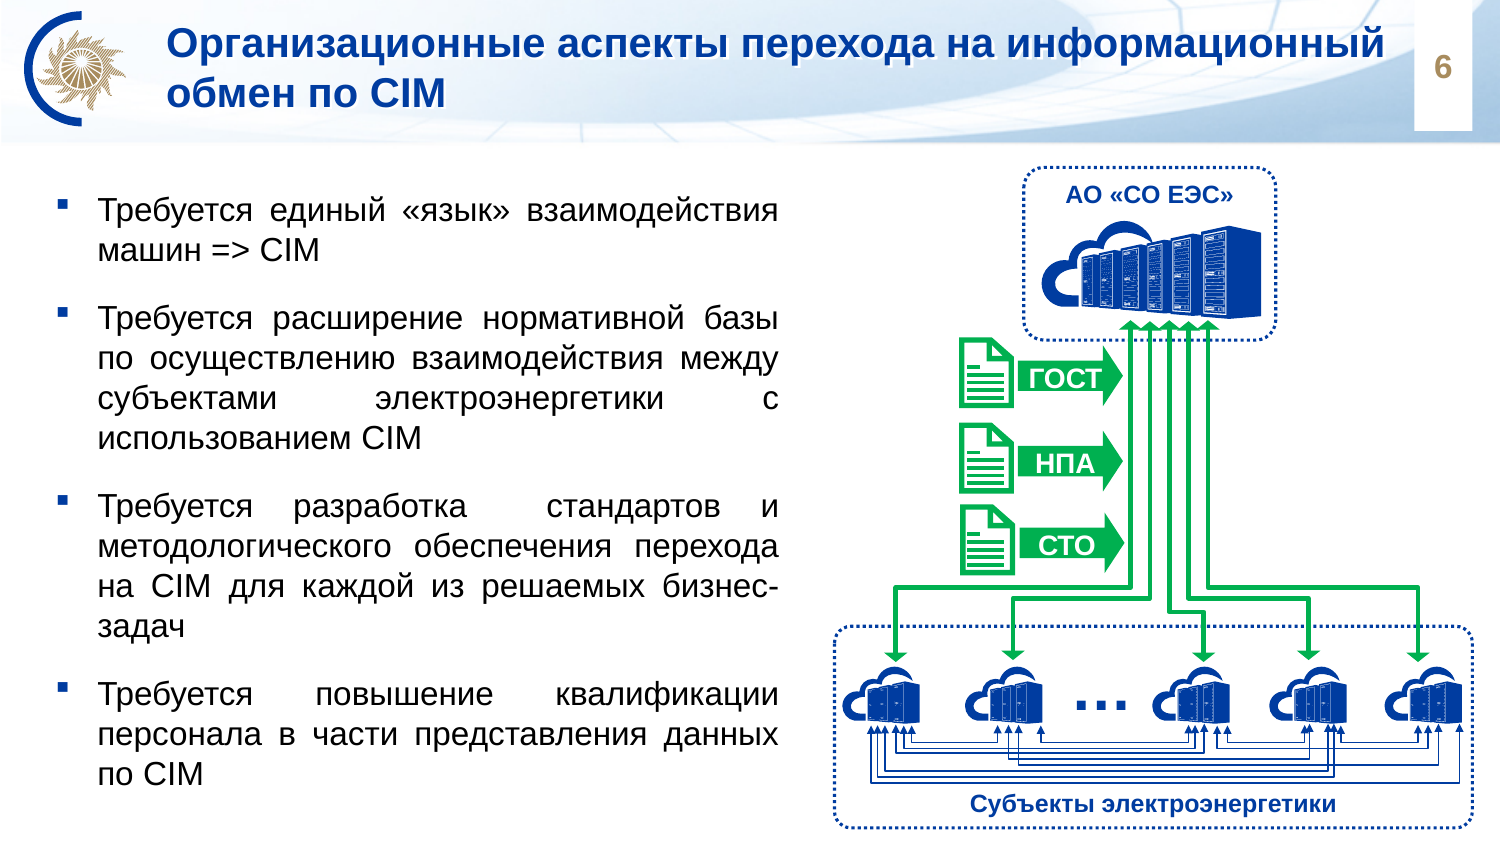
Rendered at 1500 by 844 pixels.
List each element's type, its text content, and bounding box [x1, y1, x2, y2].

text_box [1384, 666, 1462, 723]
text_box [866, 723, 1464, 784]
picture [1, 0, 1500, 844]
text_box [880, 725, 1329, 772]
text_box [1170, 671, 1223, 698]
text_box [1170, 713, 1176, 721]
text_box [842, 667, 920, 724]
text_box АО «СО ЕЭС» [1023, 167, 1276, 318]
text_box [873, 725, 1335, 778]
text_box [1014, 723, 1443, 766]
text_box [1269, 671, 1340, 721]
text_box Субъекты электроэнергетики [834, 626, 1473, 828]
text_box [1177, 681, 1230, 724]
text_box [1041, 220, 1262, 318]
text_box … [1055, 671, 1170, 724]
text_box [899, 725, 1008, 749]
text_box [1004, 724, 1018, 760]
text_box [965, 671, 1036, 721]
title Организационные аспекты перехода на информационный обмен по CIM [151, 0, 1404, 131]
text_box [990, 681, 1043, 724]
text_box Требуется единый «язык» взаимодействия машин => CIM Требуется расширение нормативной базы по осуществлению взаимодействия между субъектами электроэнергетики с использованием CIM Требуется разработка стандартов и методологического обеспечения перехода на CIM для каждой из решаемых бизнес-задач Требуется повышение квалификации персонала в части представления данных по CIM [40, 181, 795, 800]
text_box [891, 724, 1008, 754]
text_box [1294, 681, 1347, 724]
slide_number 6 [1414, 0, 1473, 131]
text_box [895, 319, 1419, 663]
